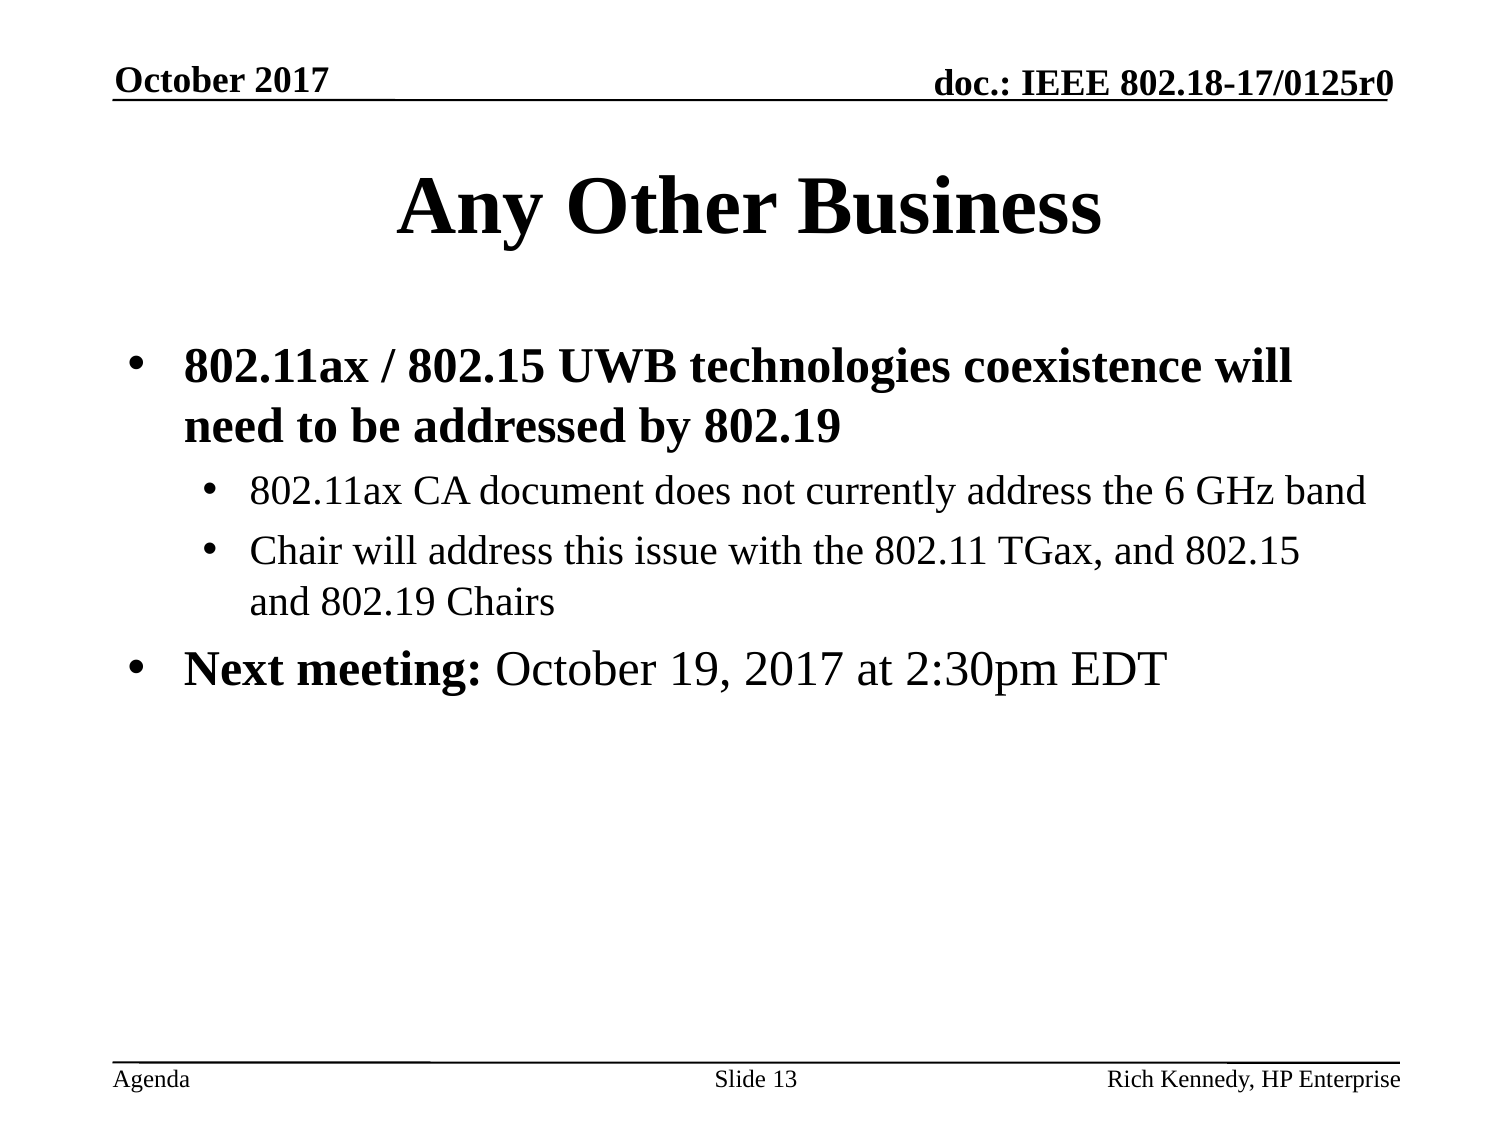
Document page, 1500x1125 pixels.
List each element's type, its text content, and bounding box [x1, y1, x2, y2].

title Any Other Business [112, 112, 1388, 288]
slide_number Slide 13 [712, 1061, 800, 1123]
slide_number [114, 54, 376, 101]
footer Rich Kennedy, HP Enterprise [878, 1061, 1402, 1093]
list 802.11ax / 802.15 UWB technologies coexistence will need to be addressed by 802.19 802.11ax CA document does not currently address the 6 GHz band Chair will address this issue with the 802.11 TGax, and 802.15 and 802.19 Chairs Next meeting: October 19, 2017 at 2:30pm EDT [112, 324, 1388, 1000]
